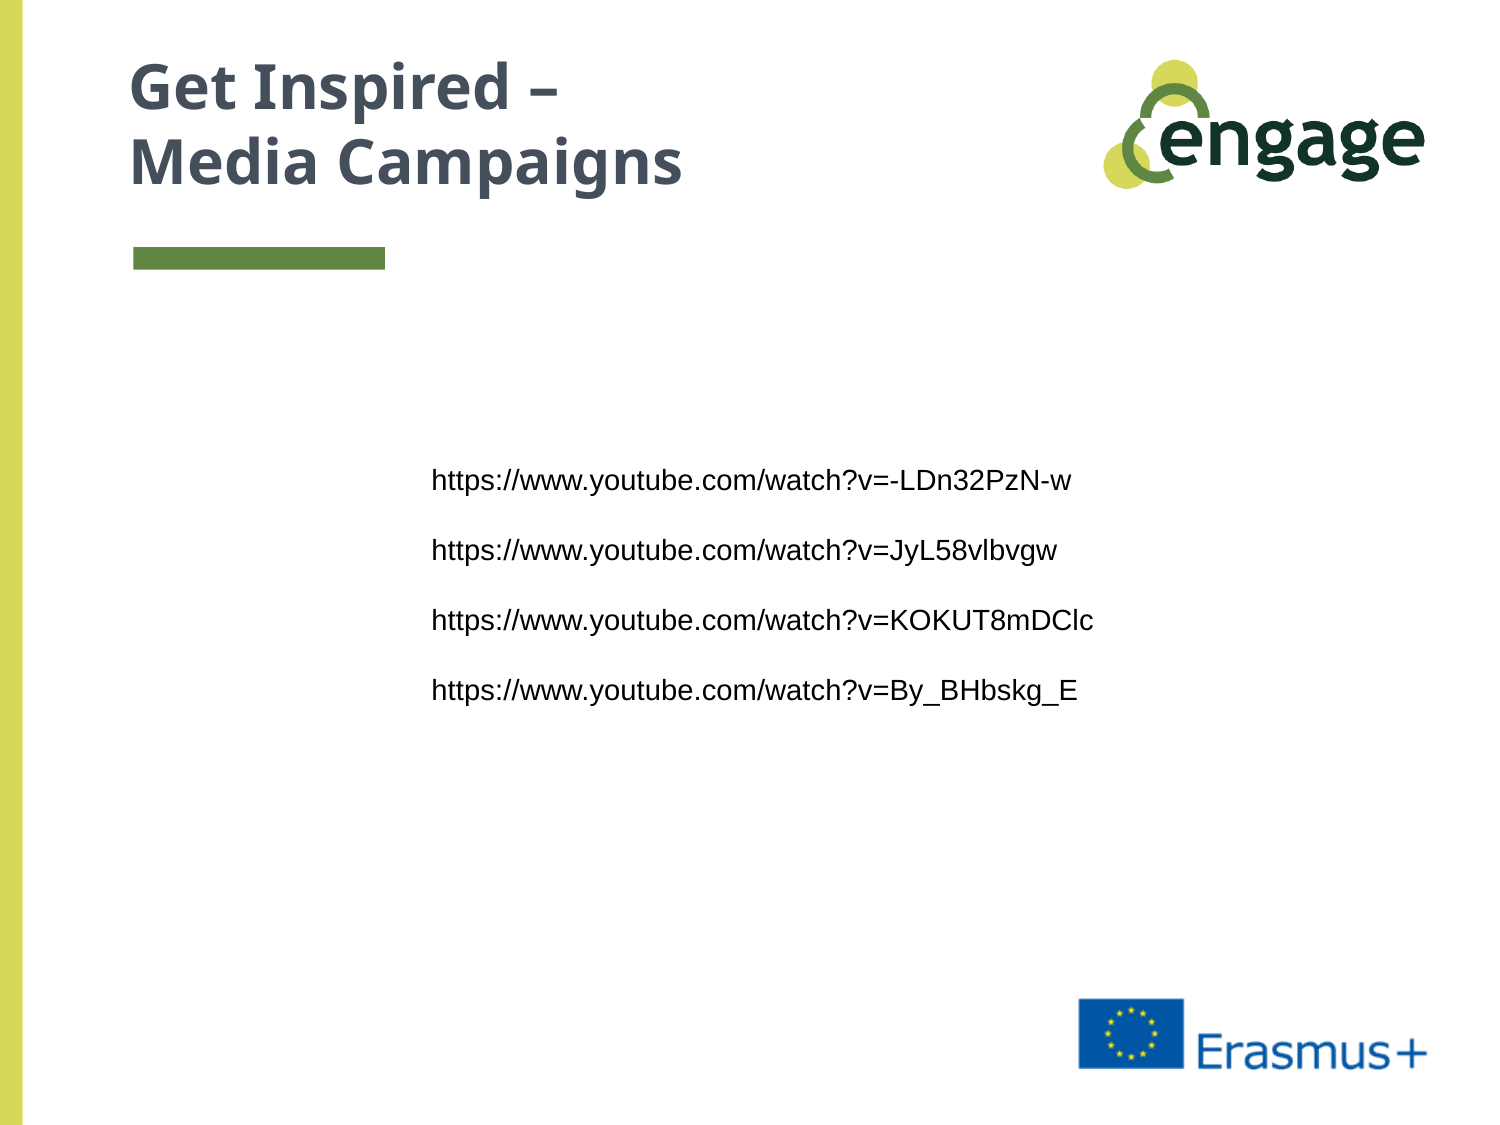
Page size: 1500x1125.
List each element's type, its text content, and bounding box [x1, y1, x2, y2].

text_box https://www.youtube.com/watch?v=-LDn32PzN-w https://www.youtube.com/watch?v=JyL58vlbvgw https://www.youtube.com/watch?v=KOKUT8mDClc https://www.youtube.com/watch?v=By_BHbskg_E [416, 418, 1160, 823]
title Get Inspired – Media Campaigns [113, 0, 1387, 212]
picture [1387, 37, 1448, 212]
picture [1058, 978, 1448, 1090]
